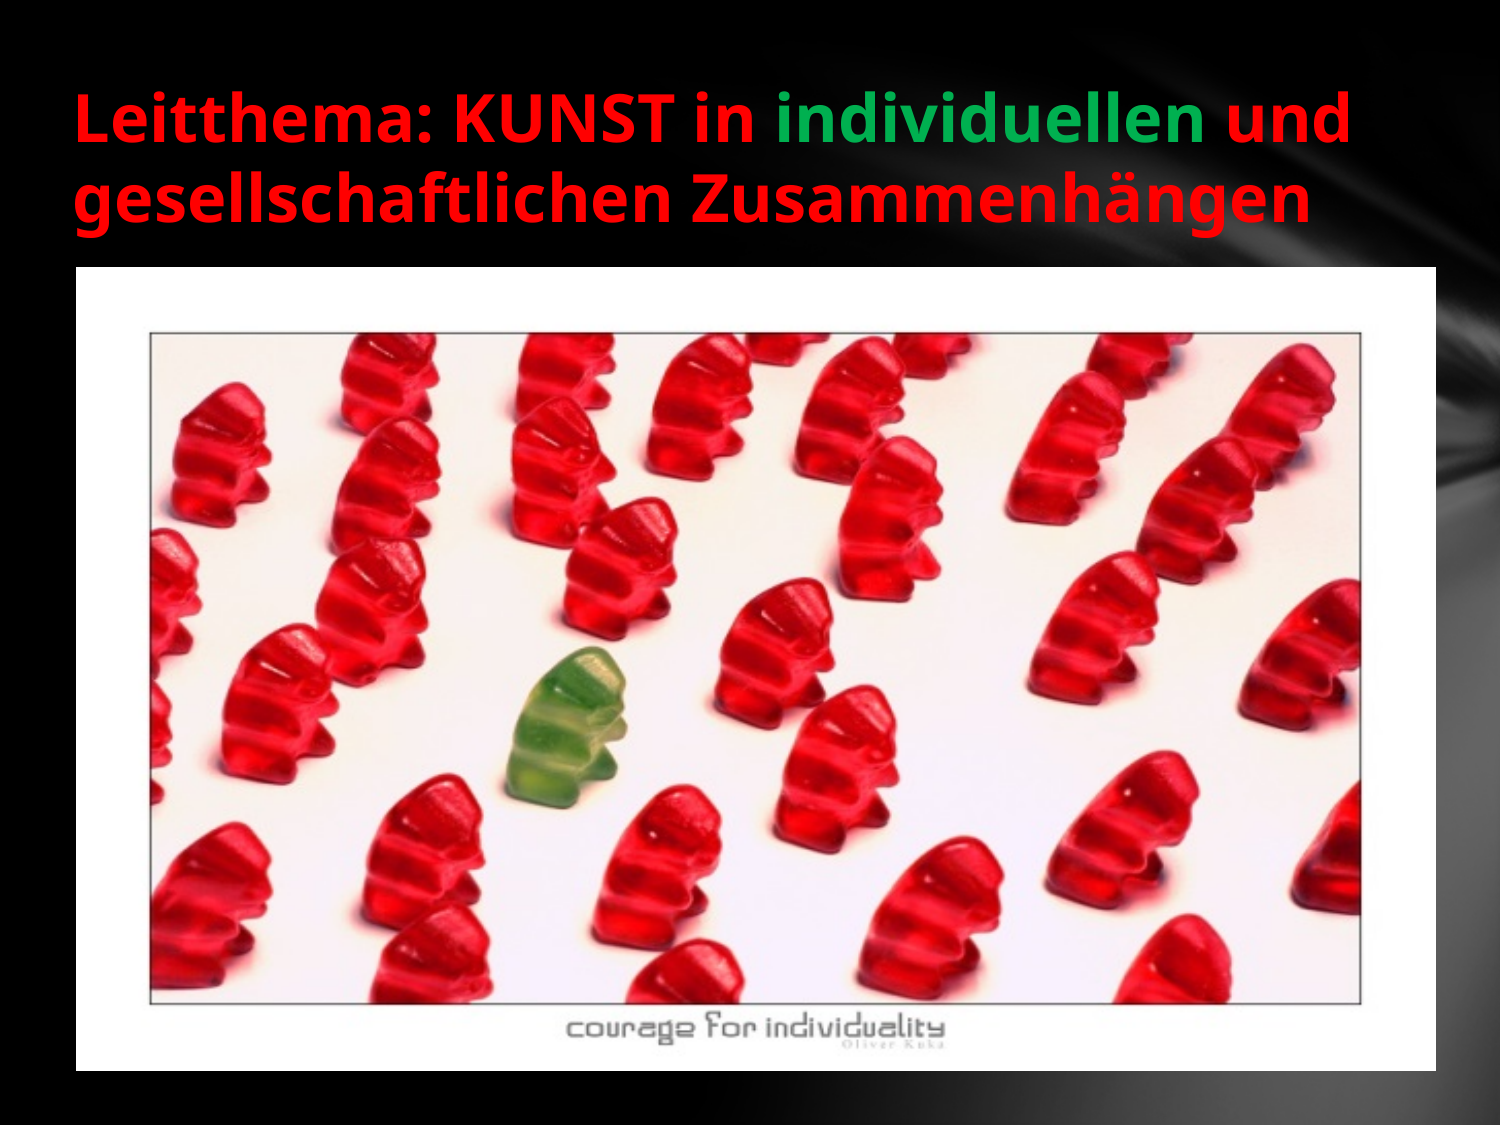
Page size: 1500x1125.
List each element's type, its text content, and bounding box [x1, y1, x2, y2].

title Leitthema: KUNST in individuellen und gesellschaftlichen Zusammenhängen [57, 66, 1447, 244]
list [76, 266, 1436, 1071]
